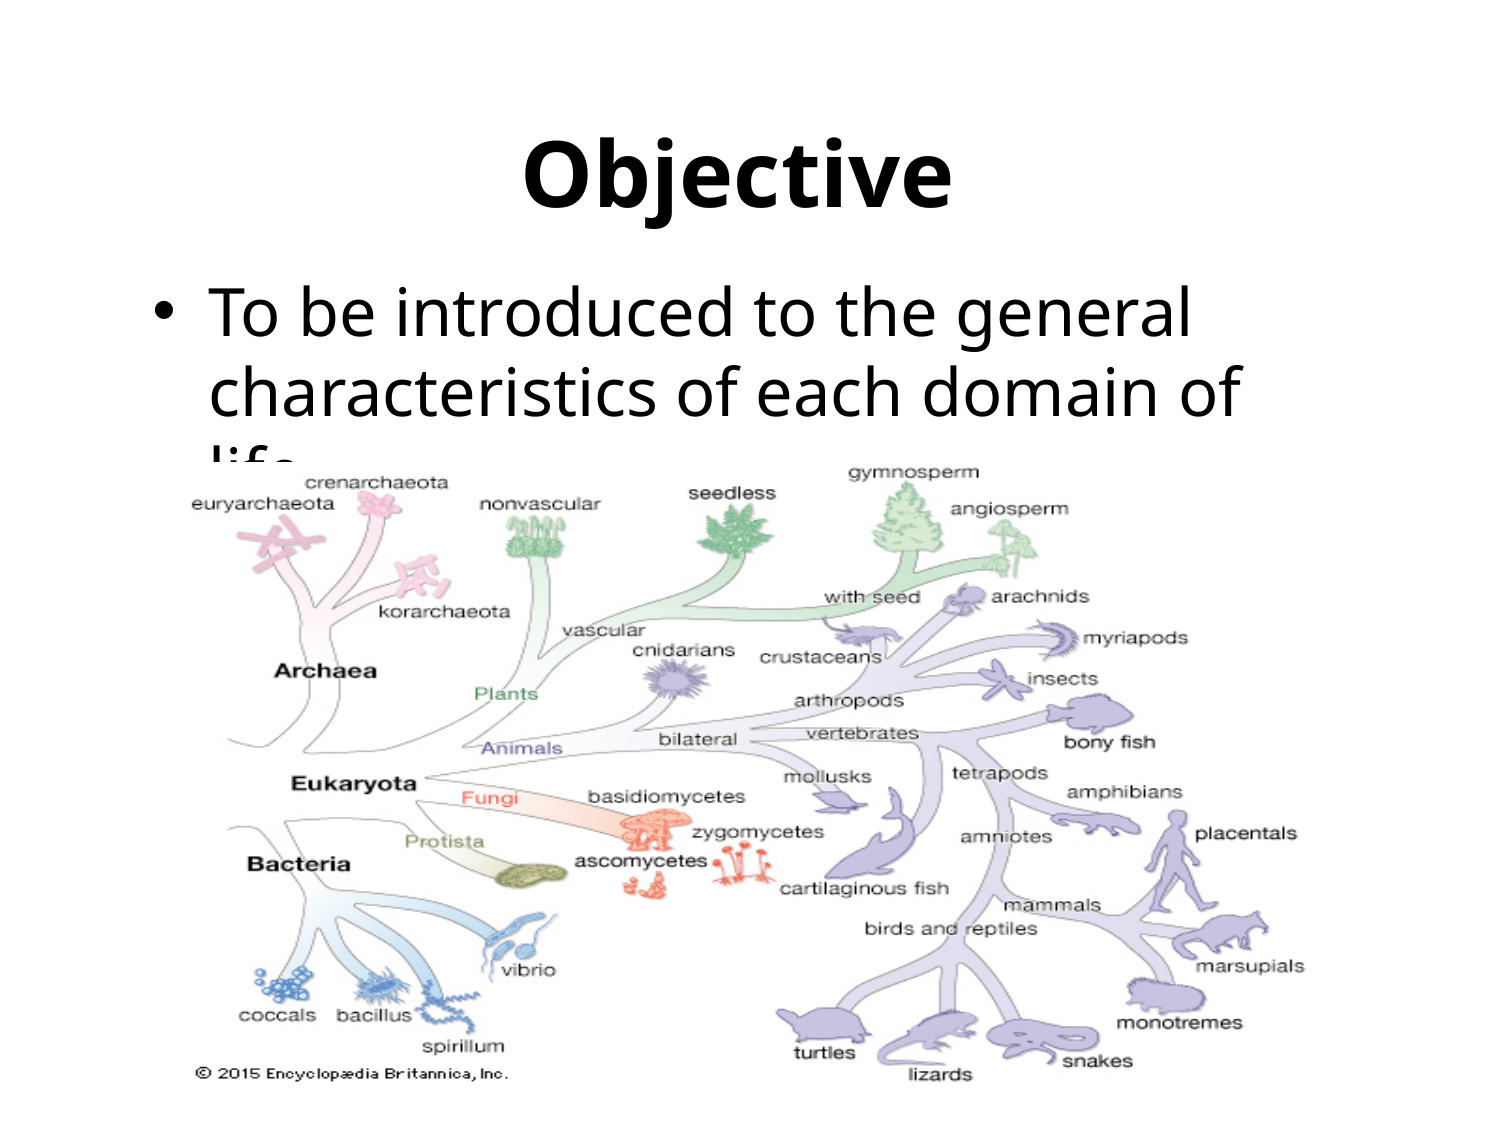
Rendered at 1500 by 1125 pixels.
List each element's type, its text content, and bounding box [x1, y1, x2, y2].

text_box To be introduced to the general characteristics of each domain of life [137, 262, 1363, 1062]
picture [187, 462, 1313, 1087]
text_box Objective [137, 108, 1363, 262]
